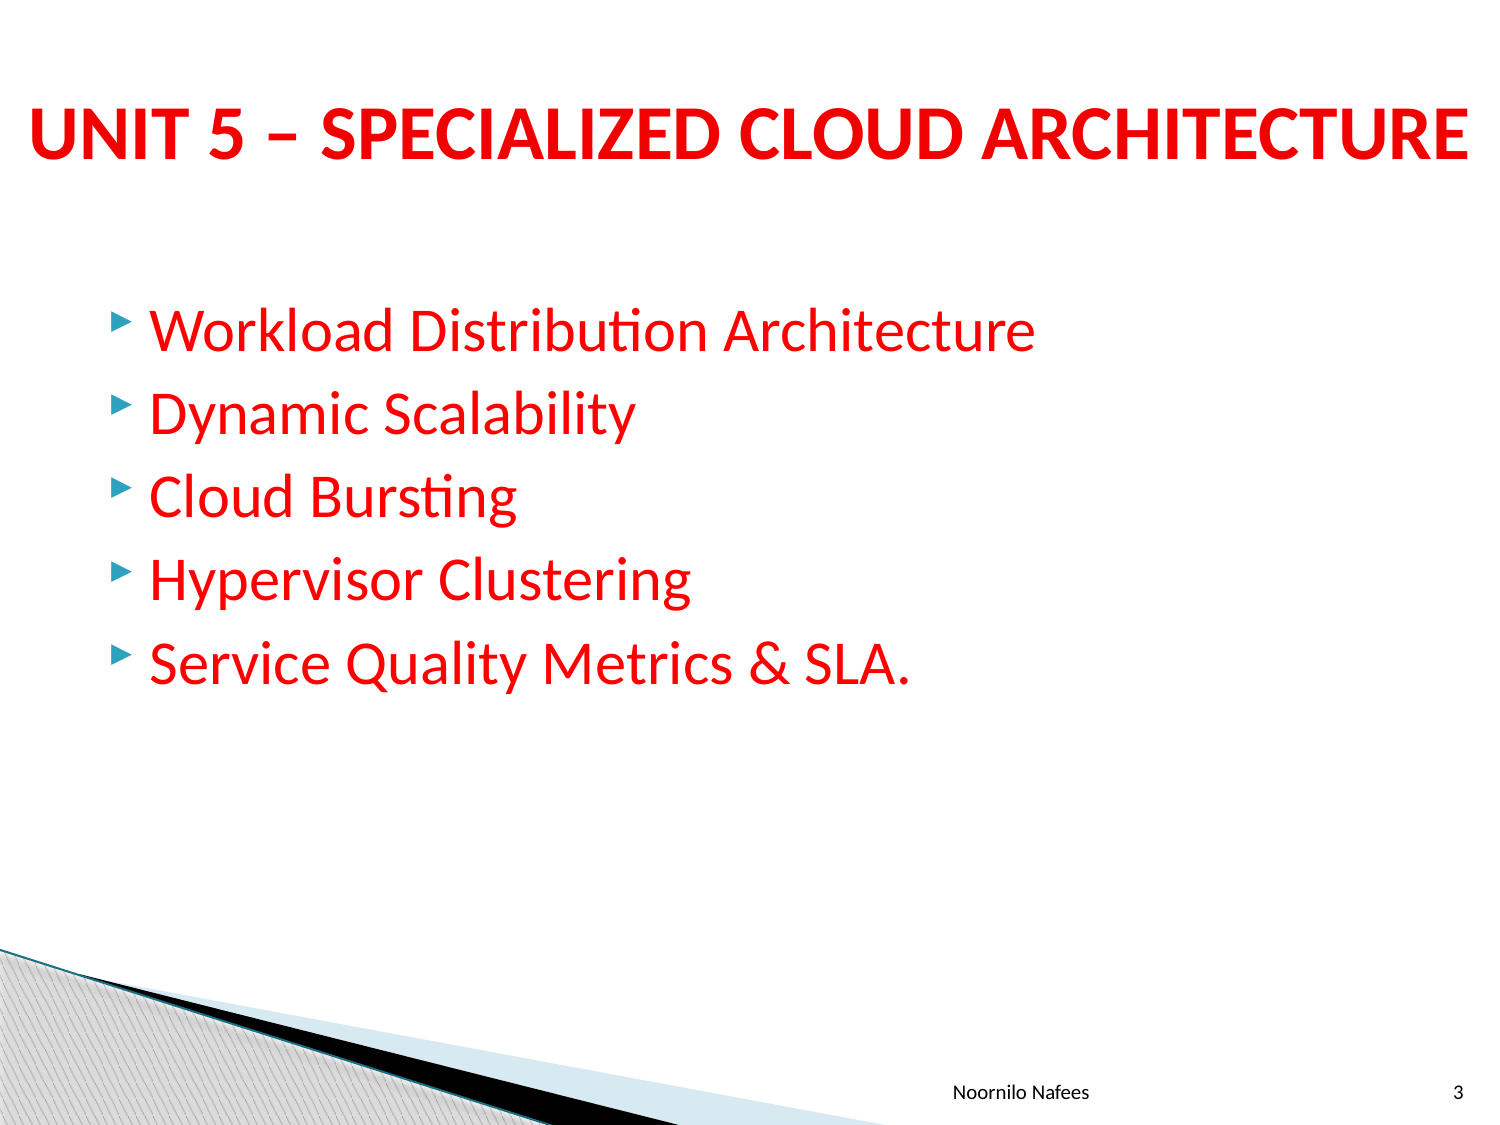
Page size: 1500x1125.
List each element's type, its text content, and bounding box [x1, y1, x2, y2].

title UNIT 5 – SPECIALIZED CLOUD ARCHITECTURE [11, 35, 1489, 223]
footer Noornilo Nafees [718, 1051, 1105, 1112]
slide_number 3 [1418, 1051, 1479, 1112]
list Workload Distribution Architecture Dynamic Scalability Cloud Bursting Hypervisor Clustering Service Quality Metrics & SLA. [75, 281, 1425, 1055]
